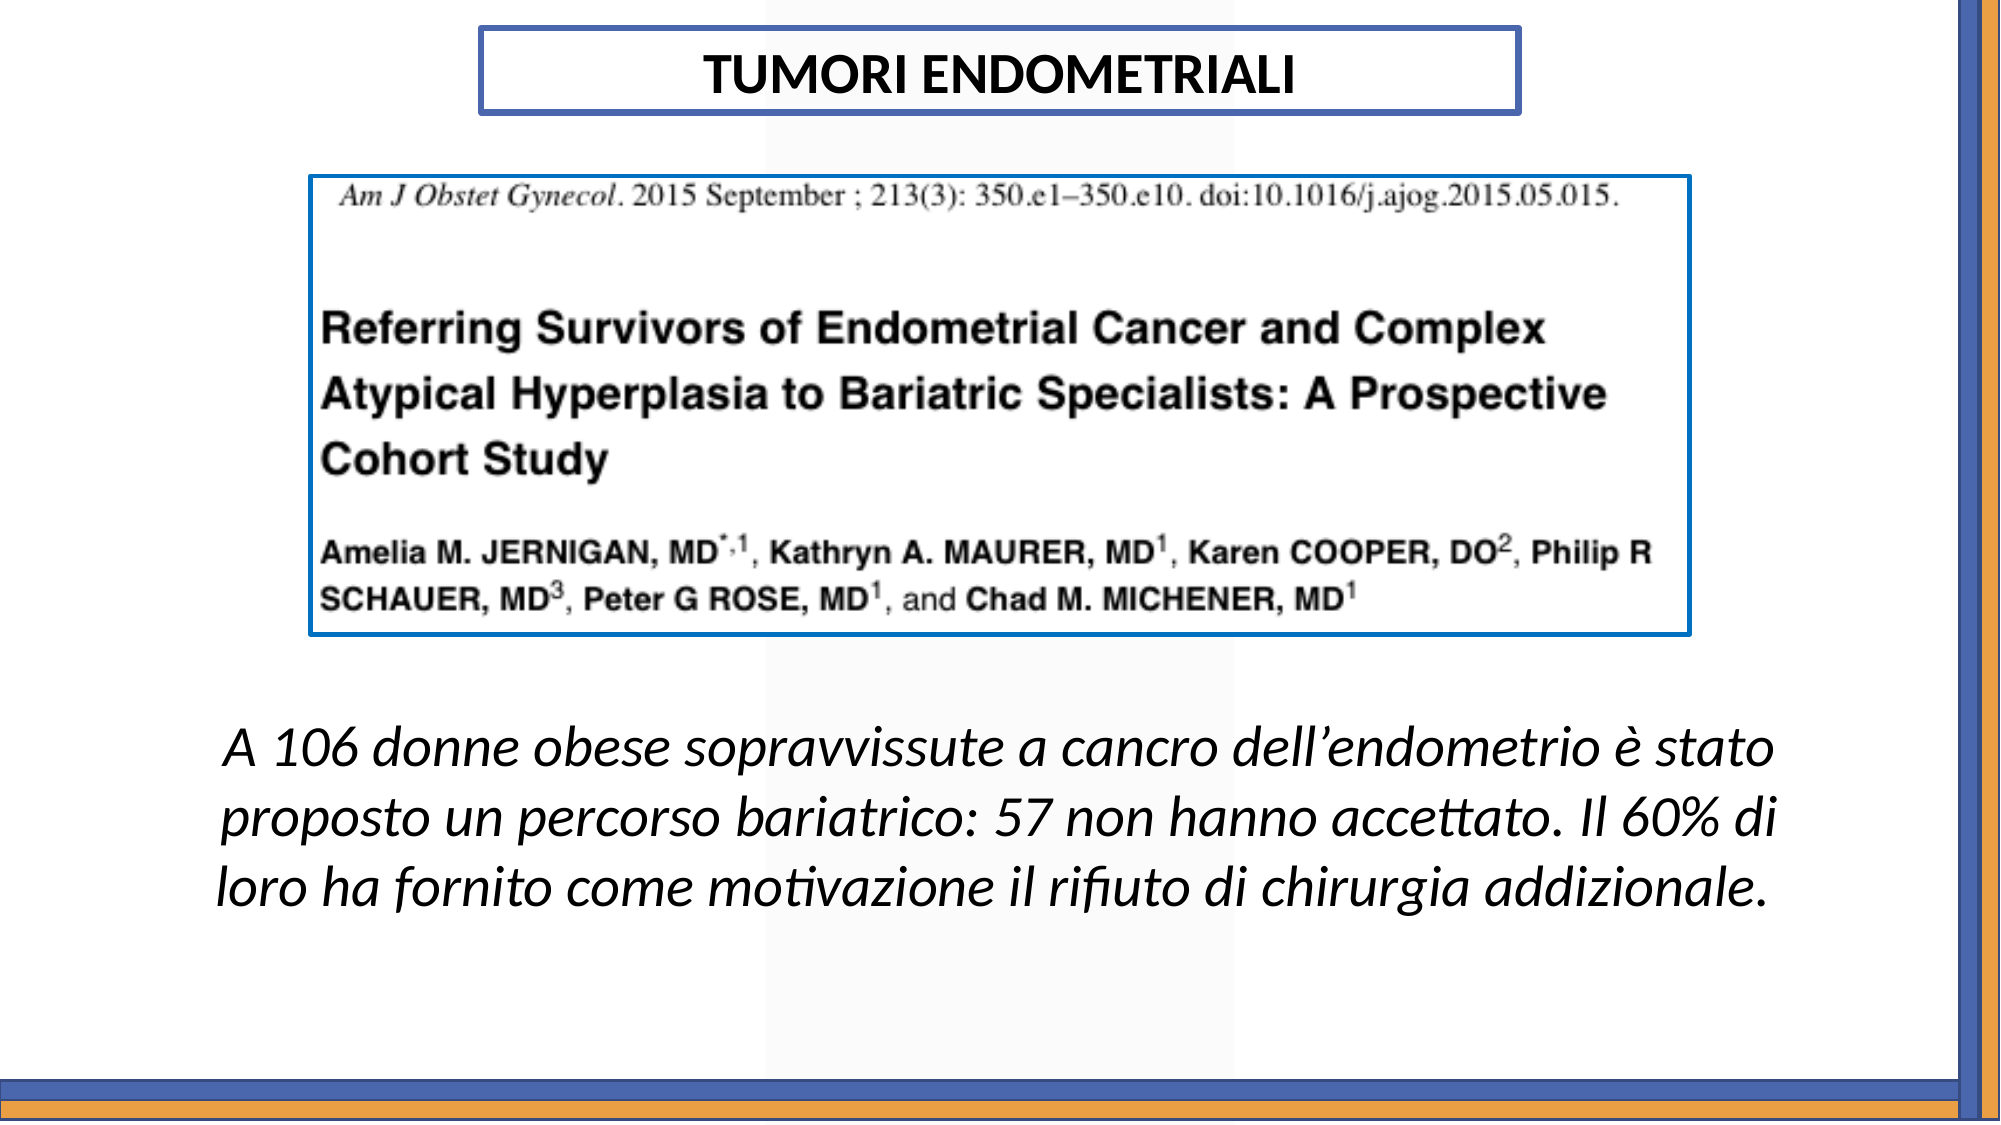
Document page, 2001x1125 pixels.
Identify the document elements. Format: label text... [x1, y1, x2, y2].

text_box [0, 1099, 1958, 1121]
text_box TUMORI ENDOMETRIALI [481, 27, 1519, 113]
text_box [1958, 0, 1979, 1121]
picture [312, 177, 1688, 633]
text_box A 106 donne obese sopravvissute a cancro dell’endometrio è stato proposto un percorso bariatrico: 57 non hanno accettato. Il 60% di loro ha fornito come motivazione il rifiuto di chirurgia addizionale. [193, 700, 1807, 926]
text_box [1979, 0, 2000, 1121]
text_box [0, 1079, 1958, 1099]
